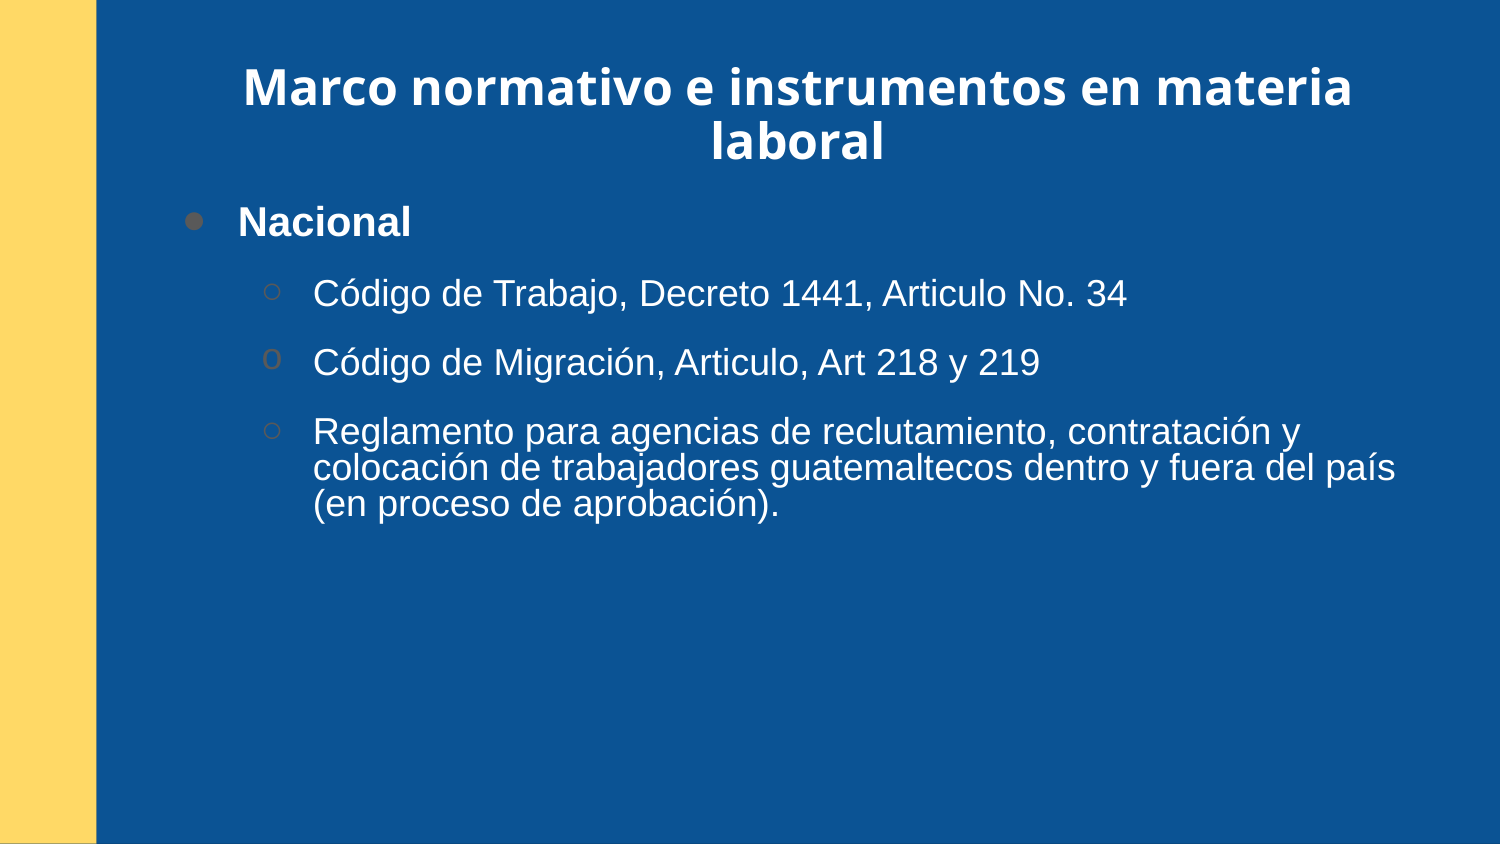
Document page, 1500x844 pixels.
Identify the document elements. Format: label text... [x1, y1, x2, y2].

text_box Marco normativo e instrumentos en materia laboral [147, 47, 1449, 170]
text_box [0, 0, 96, 844]
text_box [96, 0, 1500, 844]
list Nacional Código de Trabajo, Decreto 1441, Articulo No. 34 Código de Migración, Articulo, Art 218 y 219 Reglamento para agencias de reclutamiento, contratación y colocación de trabajadores guatemaltecos dentro y fuera del país (en proceso de aprobación). [147, 189, 1449, 750]
